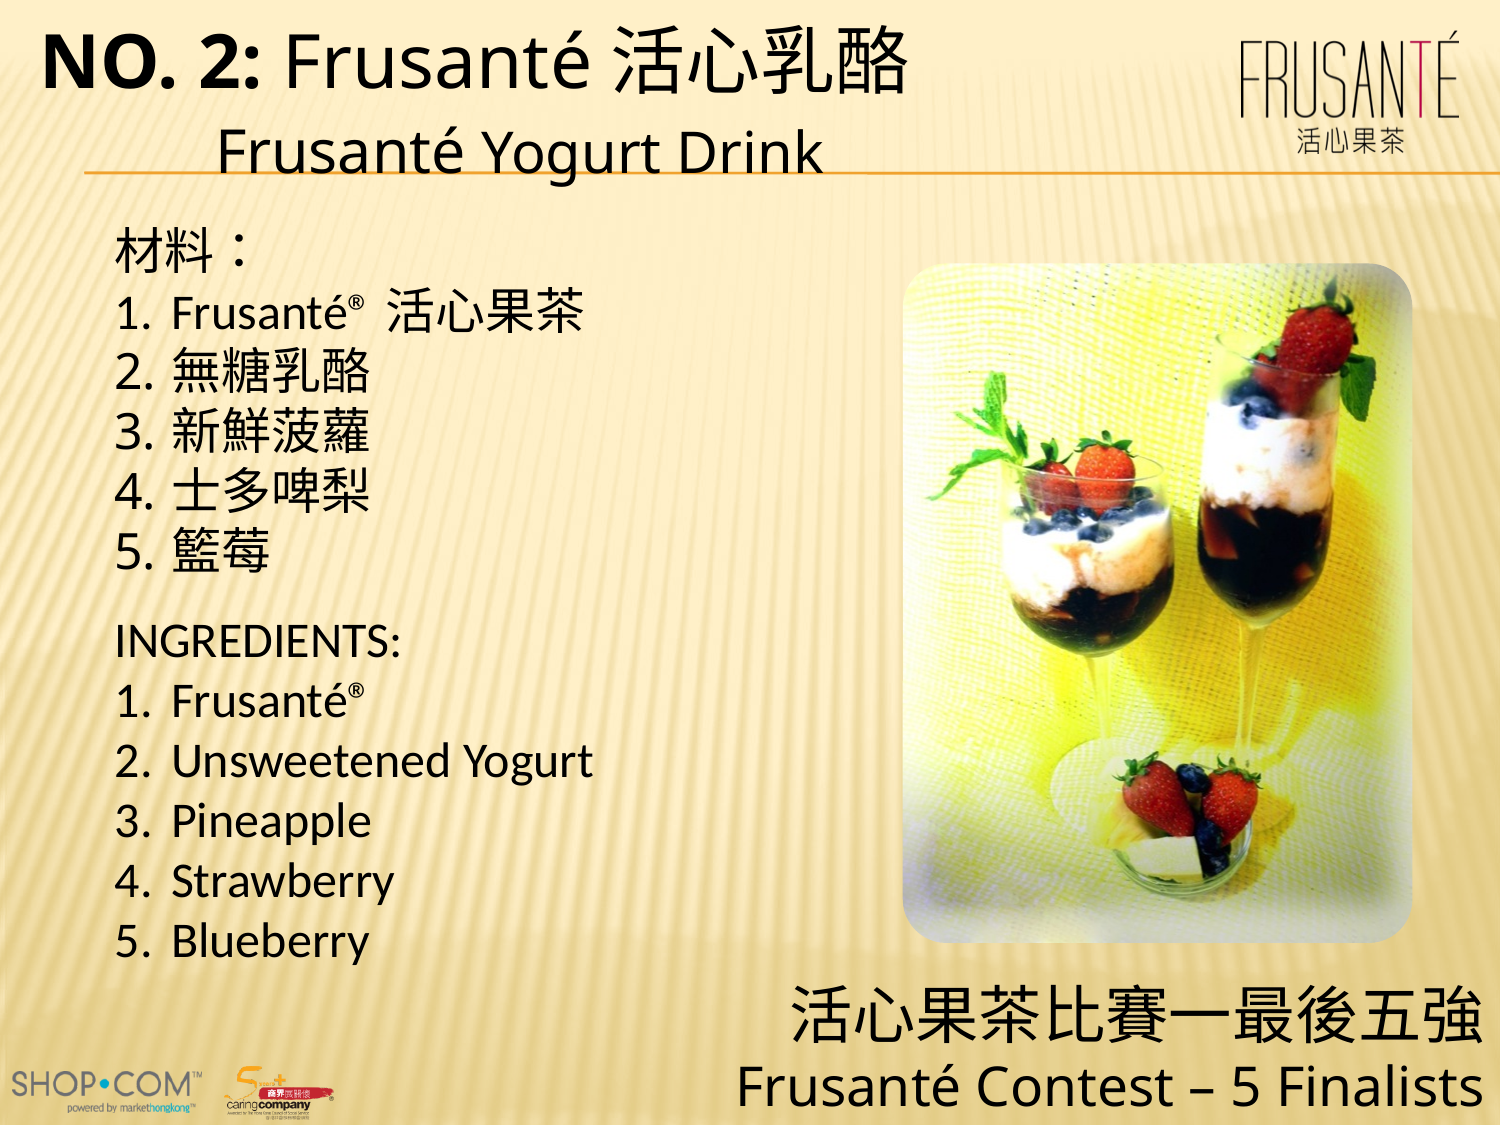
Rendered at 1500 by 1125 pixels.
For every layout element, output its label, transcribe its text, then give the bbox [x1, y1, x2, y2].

picture [223, 1065, 334, 1125]
text_box 材料： Frusanté®活心果茶 無糖乳酪 新鮮菠蘿 士多啤梨 籃莓 [99, 212, 1113, 540]
picture [1240, 30, 1459, 154]
picture [902, 263, 1413, 944]
picture [12, 1071, 203, 1113]
text_box NO. 2: Frusanté活心乳酪 [24, 24, 1488, 183]
text_box INGREDIENTS: Frusanté® Unsweetened Yogurt Pineapple Strawberry Blueberry [99, 600, 892, 928]
text_box Frusanté Yogurt Drink [200, 104, 1075, 212]
text_box 活心果茶比賽一最後五強 Frusanté Contest – 5 Finalists [37, 967, 1500, 1125]
